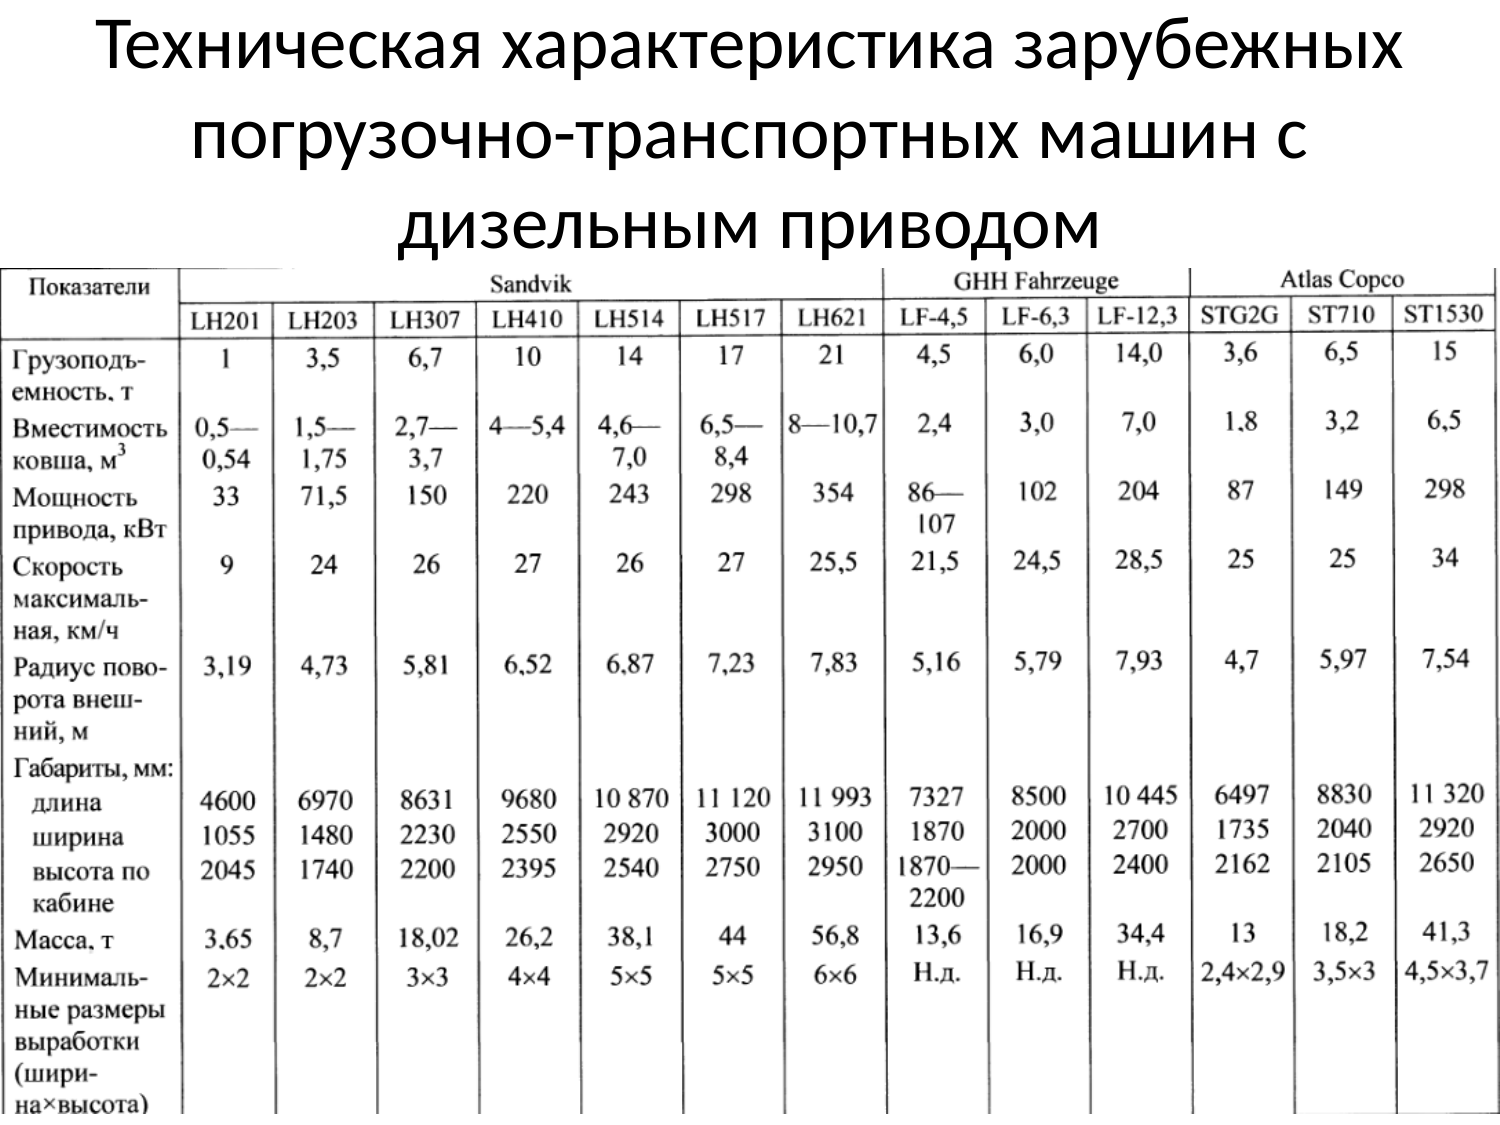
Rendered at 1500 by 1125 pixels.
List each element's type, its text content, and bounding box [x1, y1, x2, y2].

title Техническая характеристика зарубежных погрузочно-транспортных машин с дизельным приводом [75, 35, 1425, 223]
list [0, 267, 1500, 1114]
